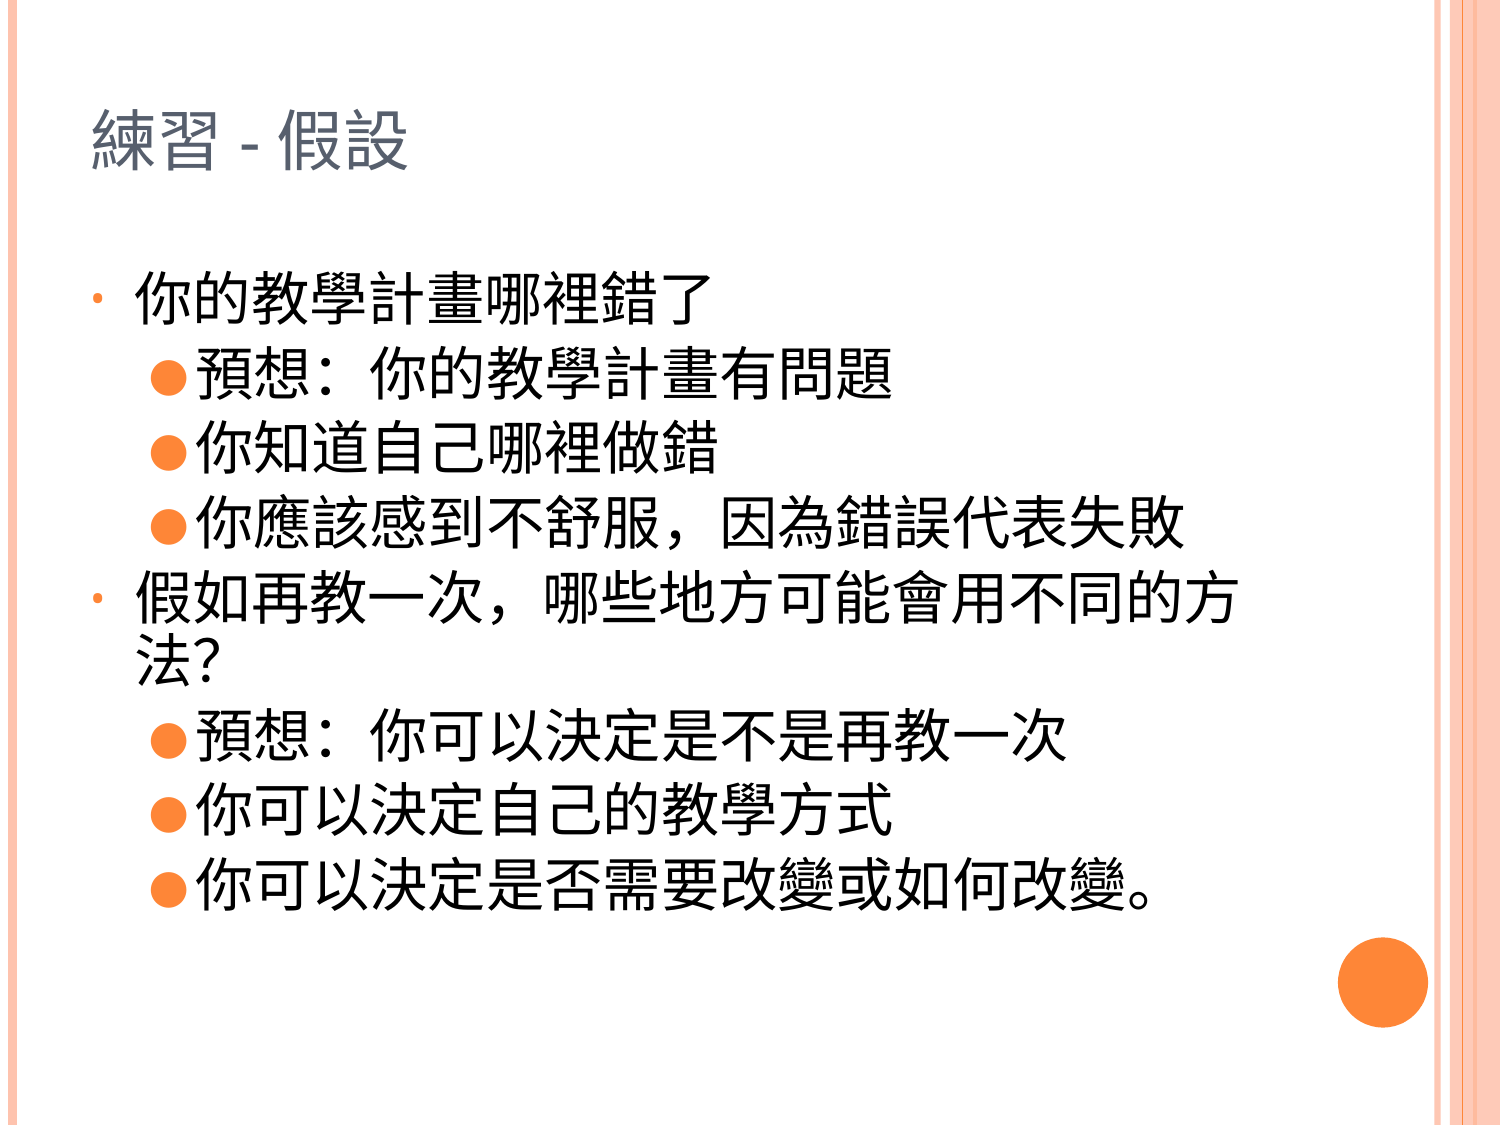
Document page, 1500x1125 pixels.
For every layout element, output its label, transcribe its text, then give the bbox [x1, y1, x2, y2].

list 你的教學計畫哪裡錯了 預想：你的教學計畫有問題 你知道自己哪裡做錯 你應該感到不舒服，因為錯誤代表失敗 假如再教一次，哪些地方可能會用不同的方法？ 預想：你可以決定是不是再教一次 你可以決定自己的教學方式 你可以決定是否需要改變或如何改變。 [75, 262, 1300, 1062]
title 練習-假設 [75, 45, 1300, 233]
